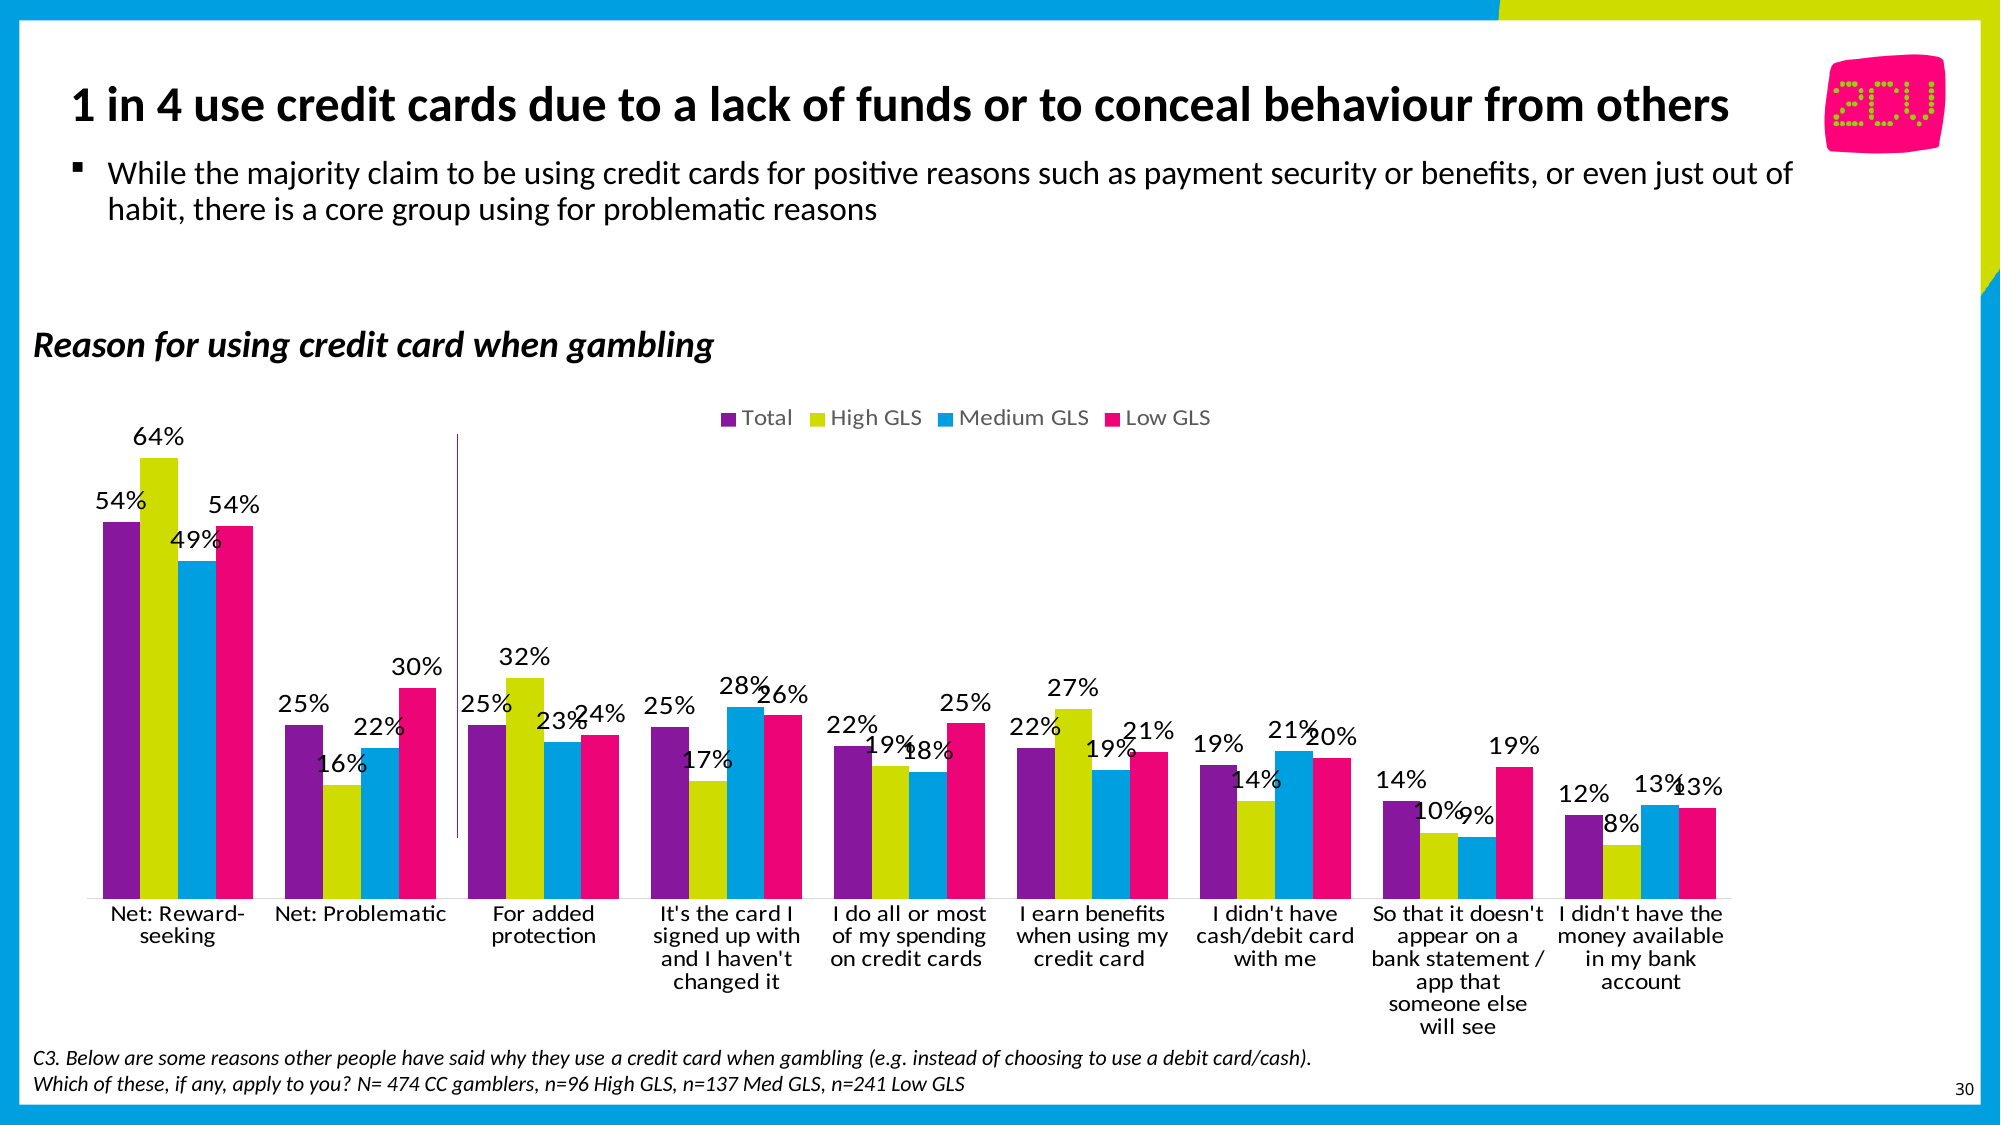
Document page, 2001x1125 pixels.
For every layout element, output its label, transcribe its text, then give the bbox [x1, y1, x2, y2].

picture [1819, 48, 1950, 159]
title 1 in 4 use credit cards due to a lack of funds or to conceal behaviour from others [55, 71, 1781, 141]
text_box C3. Below are some reasons other people have said why they use a credit card when gambling (e.g. instead of choosing to use a debit card/cash). Which of these, if any, apply to you? N= 474 CC gamblers, n=96 High GLS, n=137 Med GLS, n=241 Low GLS [18, 1036, 1355, 1104]
list While the majority claim to be using credit cards for positive reasons such as payment security or benefits, or even just out of habit, there is a core group using for problematic reasons [55, 148, 1814, 237]
picture [1499, 0, 2000, 293]
text_box Reason for using credit card when gambling [18, 312, 920, 373]
chart [55, 393, 1877, 1041]
